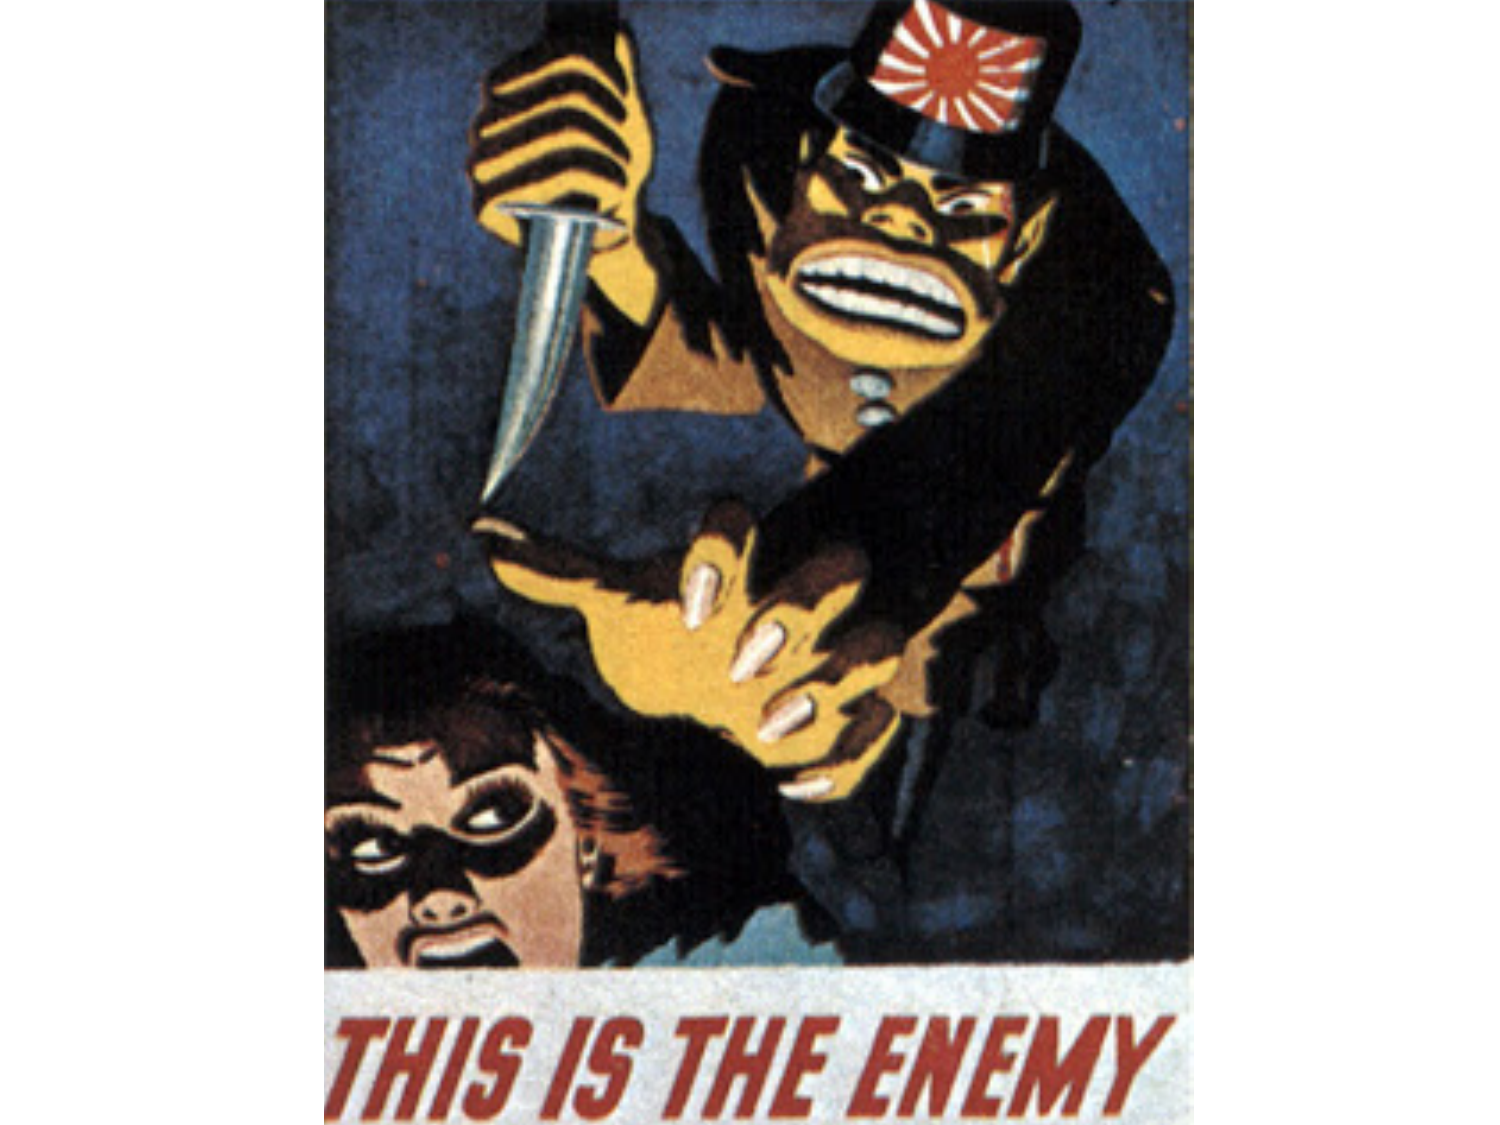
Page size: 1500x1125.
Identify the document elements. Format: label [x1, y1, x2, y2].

picture [324, 0, 1195, 1125]
